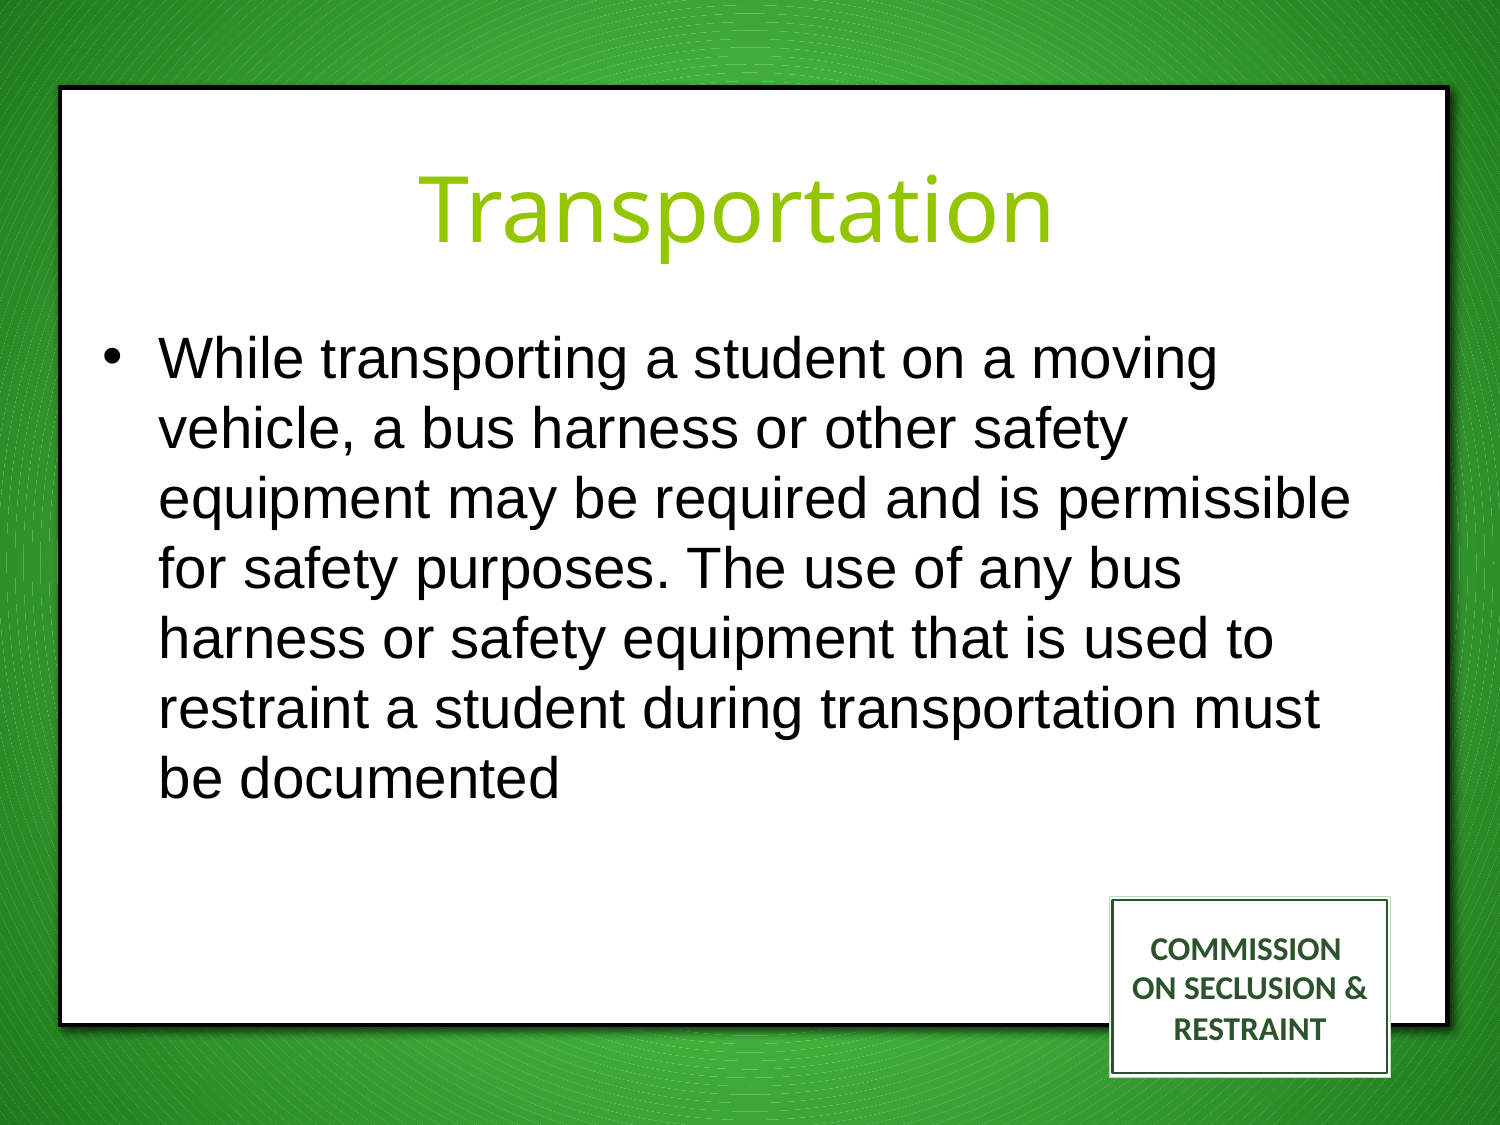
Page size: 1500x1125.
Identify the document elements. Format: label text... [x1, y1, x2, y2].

title Transportation [75, 112, 1425, 300]
list While transporting a student on a moving vehicle, a bus harness or other safety equipment may be required and is permissible for safety purposes. The use of any bus harness or safety equipment that is used to restraint a student during transportation must be documented [87, 312, 1413, 989]
